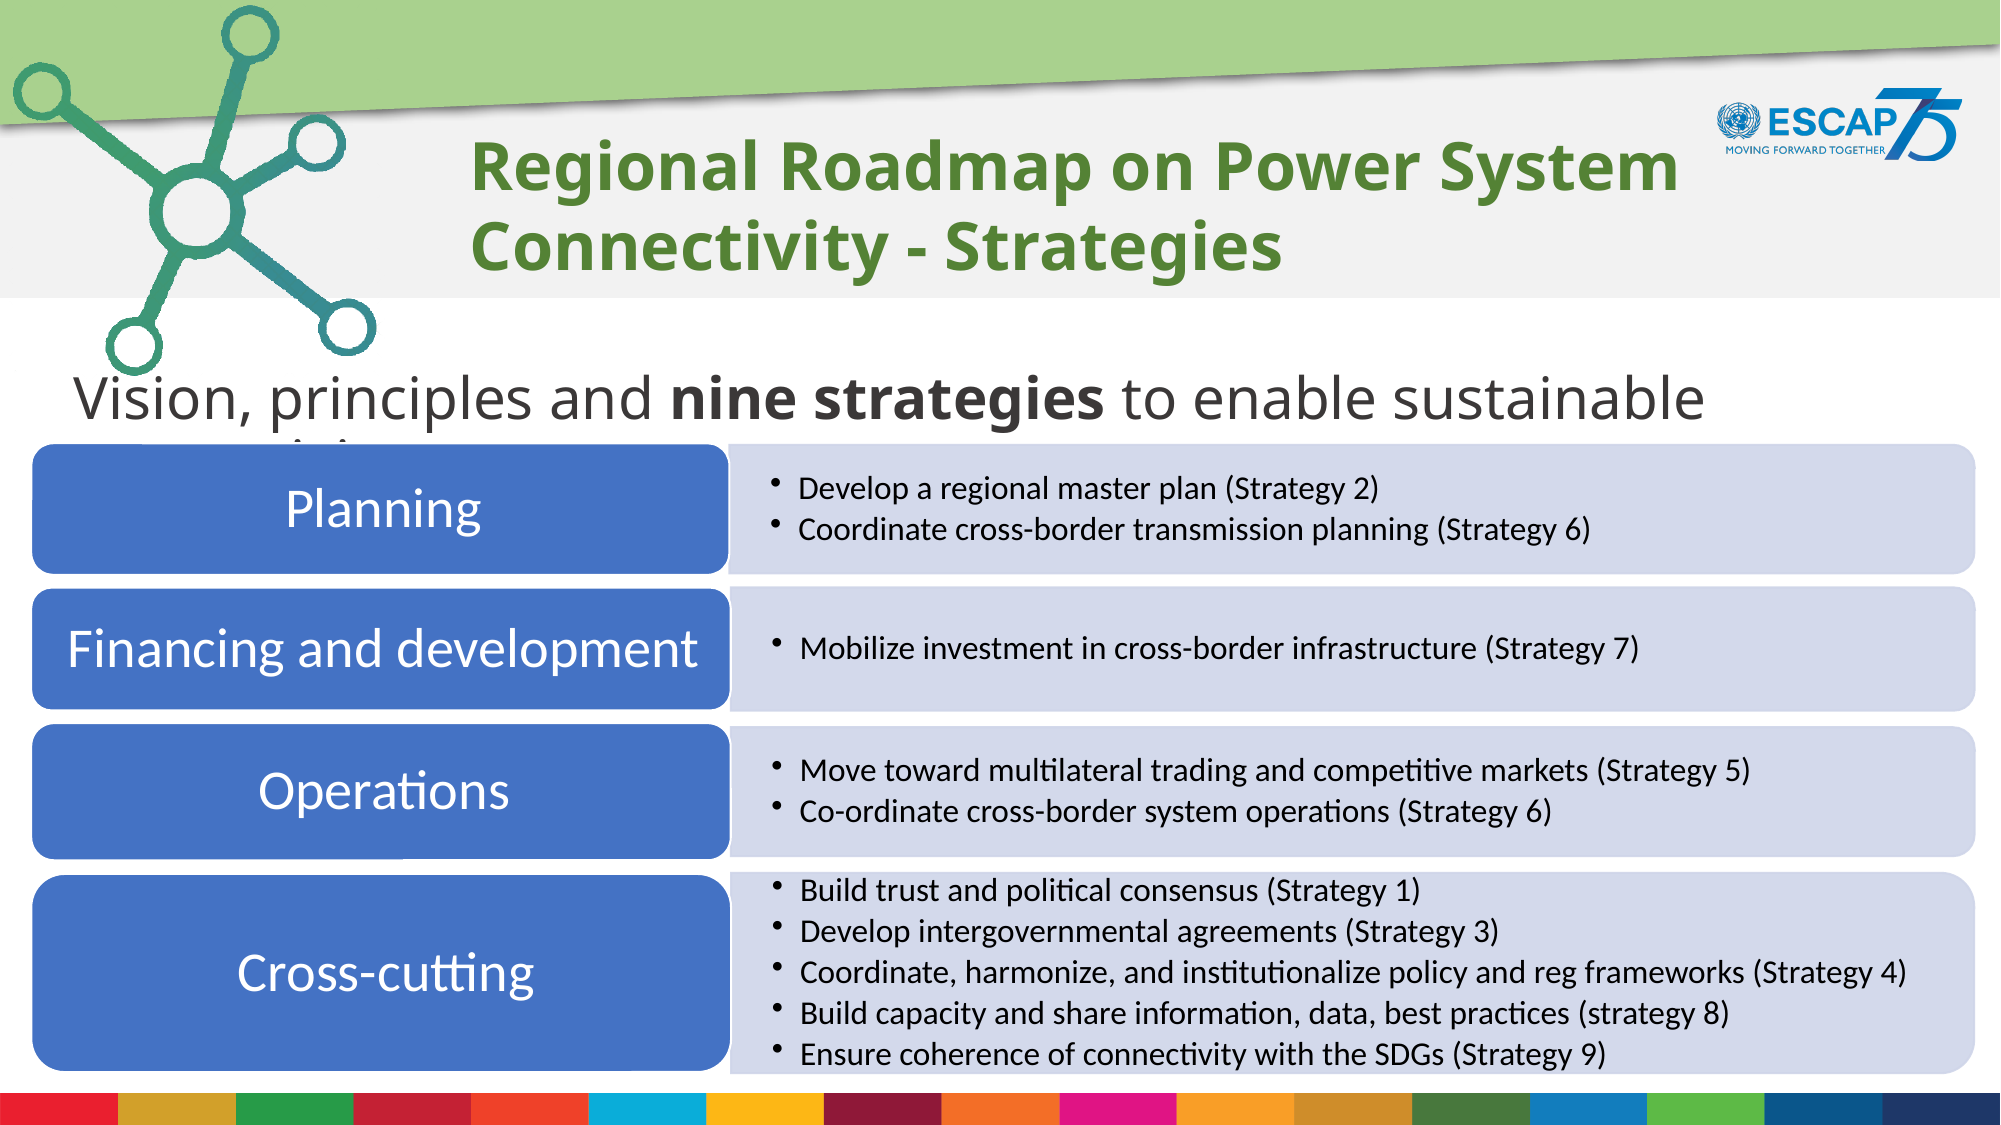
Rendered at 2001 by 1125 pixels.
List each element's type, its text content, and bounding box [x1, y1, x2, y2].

text_box [385, 57, 2000, 299]
text_box Regional Roadmap on Power System Connectivity - Strategies [454, 146, 1718, 263]
picture [707, 1093, 2000, 1125]
picture [1717, 88, 1963, 162]
picture [3, 0, 385, 382]
text_box Vision, principles and nine strategies to enable sustainable connectivity [59, 361, 1962, 438]
picture [0, 1093, 588, 1125]
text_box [31, 443, 1975, 1074]
text_box [385, 0, 2000, 110]
